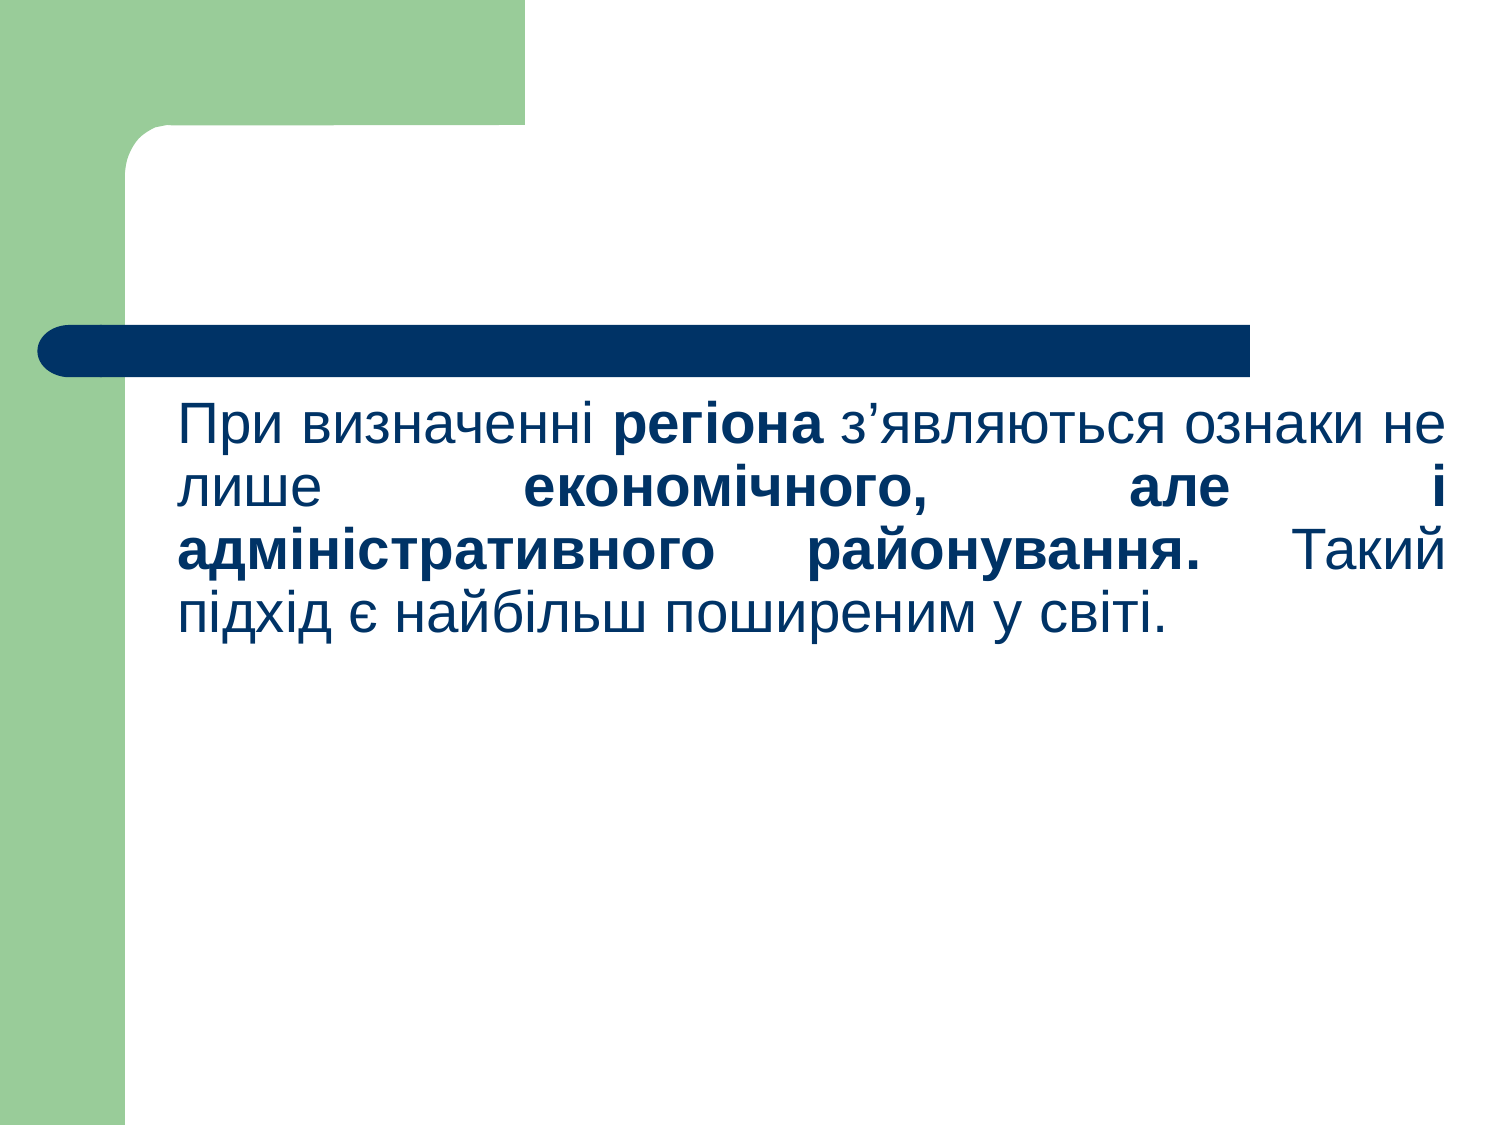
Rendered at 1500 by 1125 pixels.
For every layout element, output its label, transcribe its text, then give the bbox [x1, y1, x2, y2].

list При визначенні регіона з’являються ознаки не лише економічного, але і адміністративного районування. Такий підхід є найбільш поширеним у світі. [162, 385, 1463, 1090]
